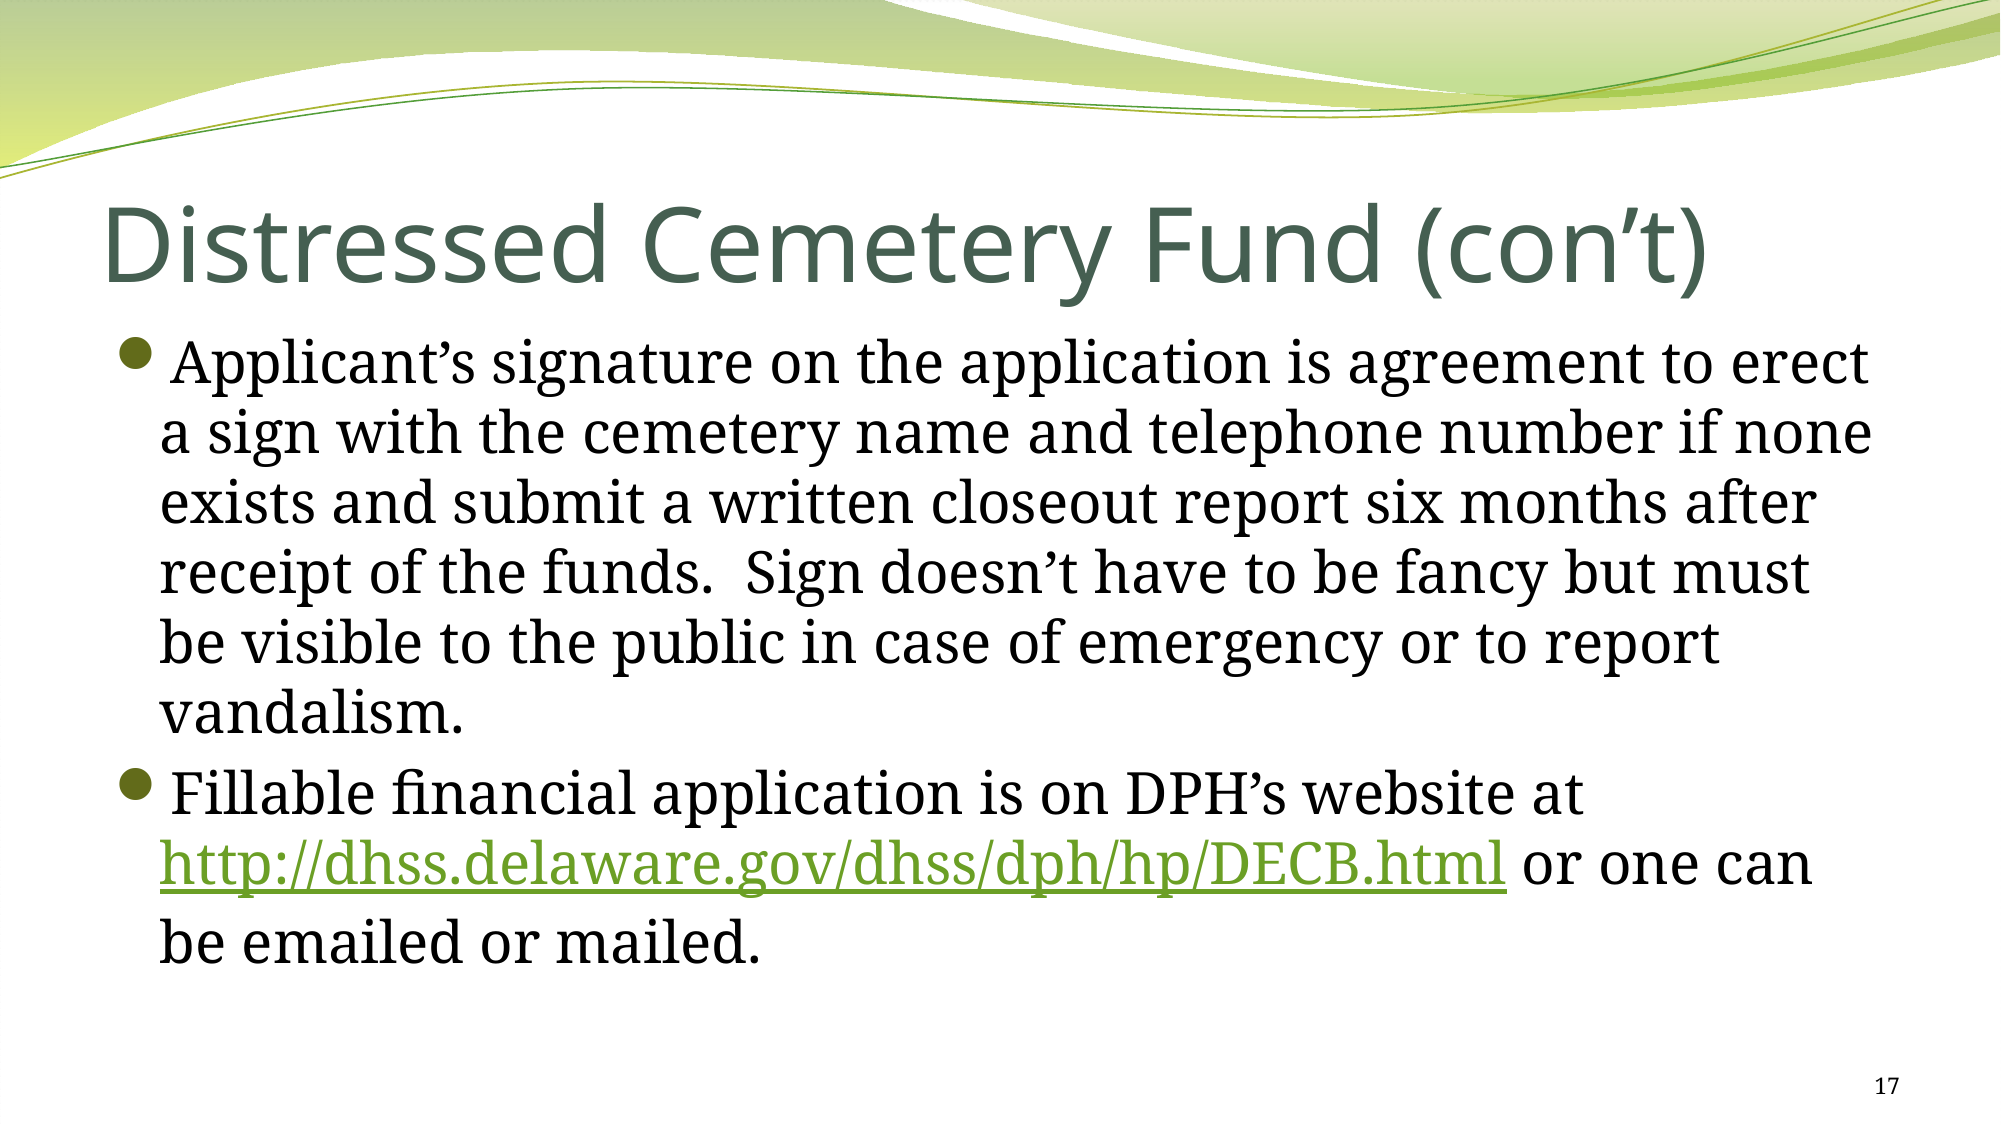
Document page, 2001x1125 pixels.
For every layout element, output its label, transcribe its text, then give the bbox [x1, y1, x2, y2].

slide_number 17 [1733, 1042, 1900, 1103]
list Applicant’s signature on the application is agreement to erect a sign with the cemetery name and telephone number if none exists and submit a written closeout report six months after receipt of the funds. Sign doesn’t have to be fancy but must be visible to the public in case of emergency or to report vandalism. Fillable financial application is on DPH’s website at http://dhss.delaware.gov/dhss/dph/hp/DECB.html or one can be emailed or mailed. [99, 317, 1900, 1038]
title Distressed Cemetery Fund (con’t) [99, 115, 1900, 303]
